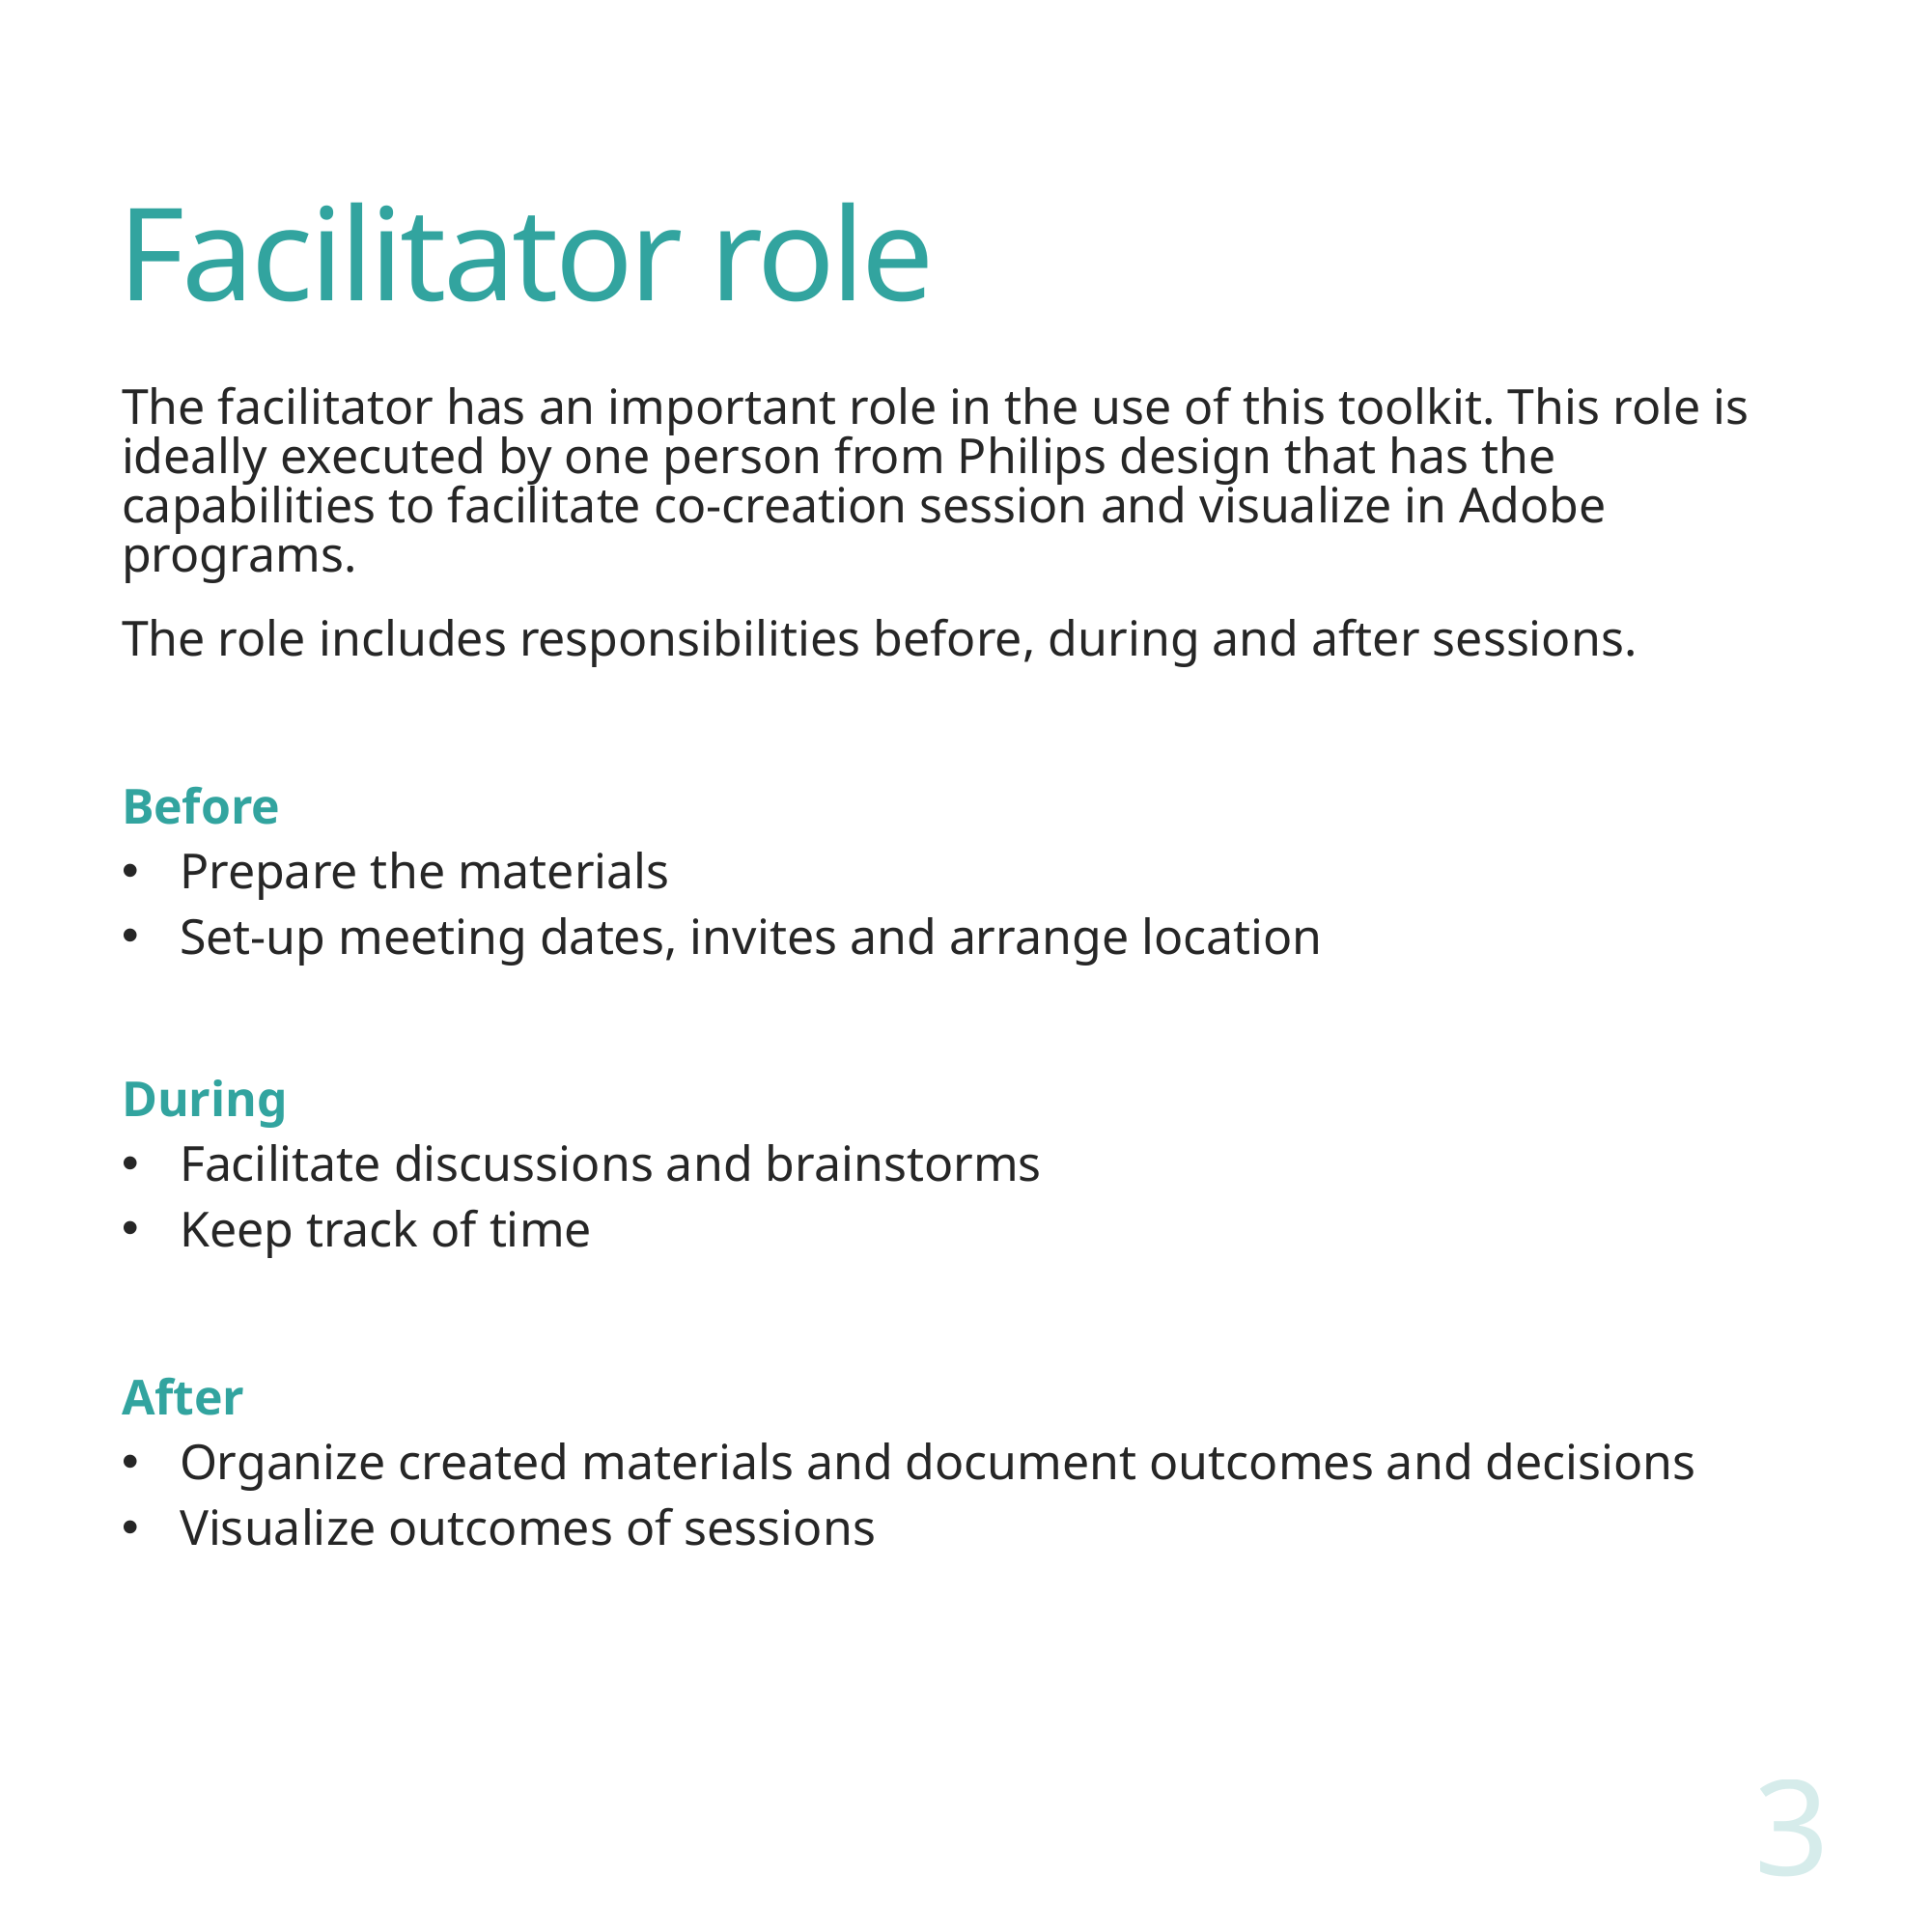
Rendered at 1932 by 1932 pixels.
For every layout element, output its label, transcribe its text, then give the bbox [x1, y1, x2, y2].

list The facilitator has an important role in the use of this toolkit. This role is ideally executed by one person from Philips design that has the capabilities to facilitate co-creation session and visualize in Adobe programs. The role includes responsibilities before, during and after sessions. Before Prepare the materials Set-up meeting dates, invites and arrange location During Facilitate discussions and brainstorms Keep track of time After Organize created materials and document outcomes and decisions Visualize outcomes of sessions [106, 377, 1810, 1766]
title Facilitator role [103, 140, 1810, 378]
slide_number 3 [1381, 1641, 1845, 1931]
